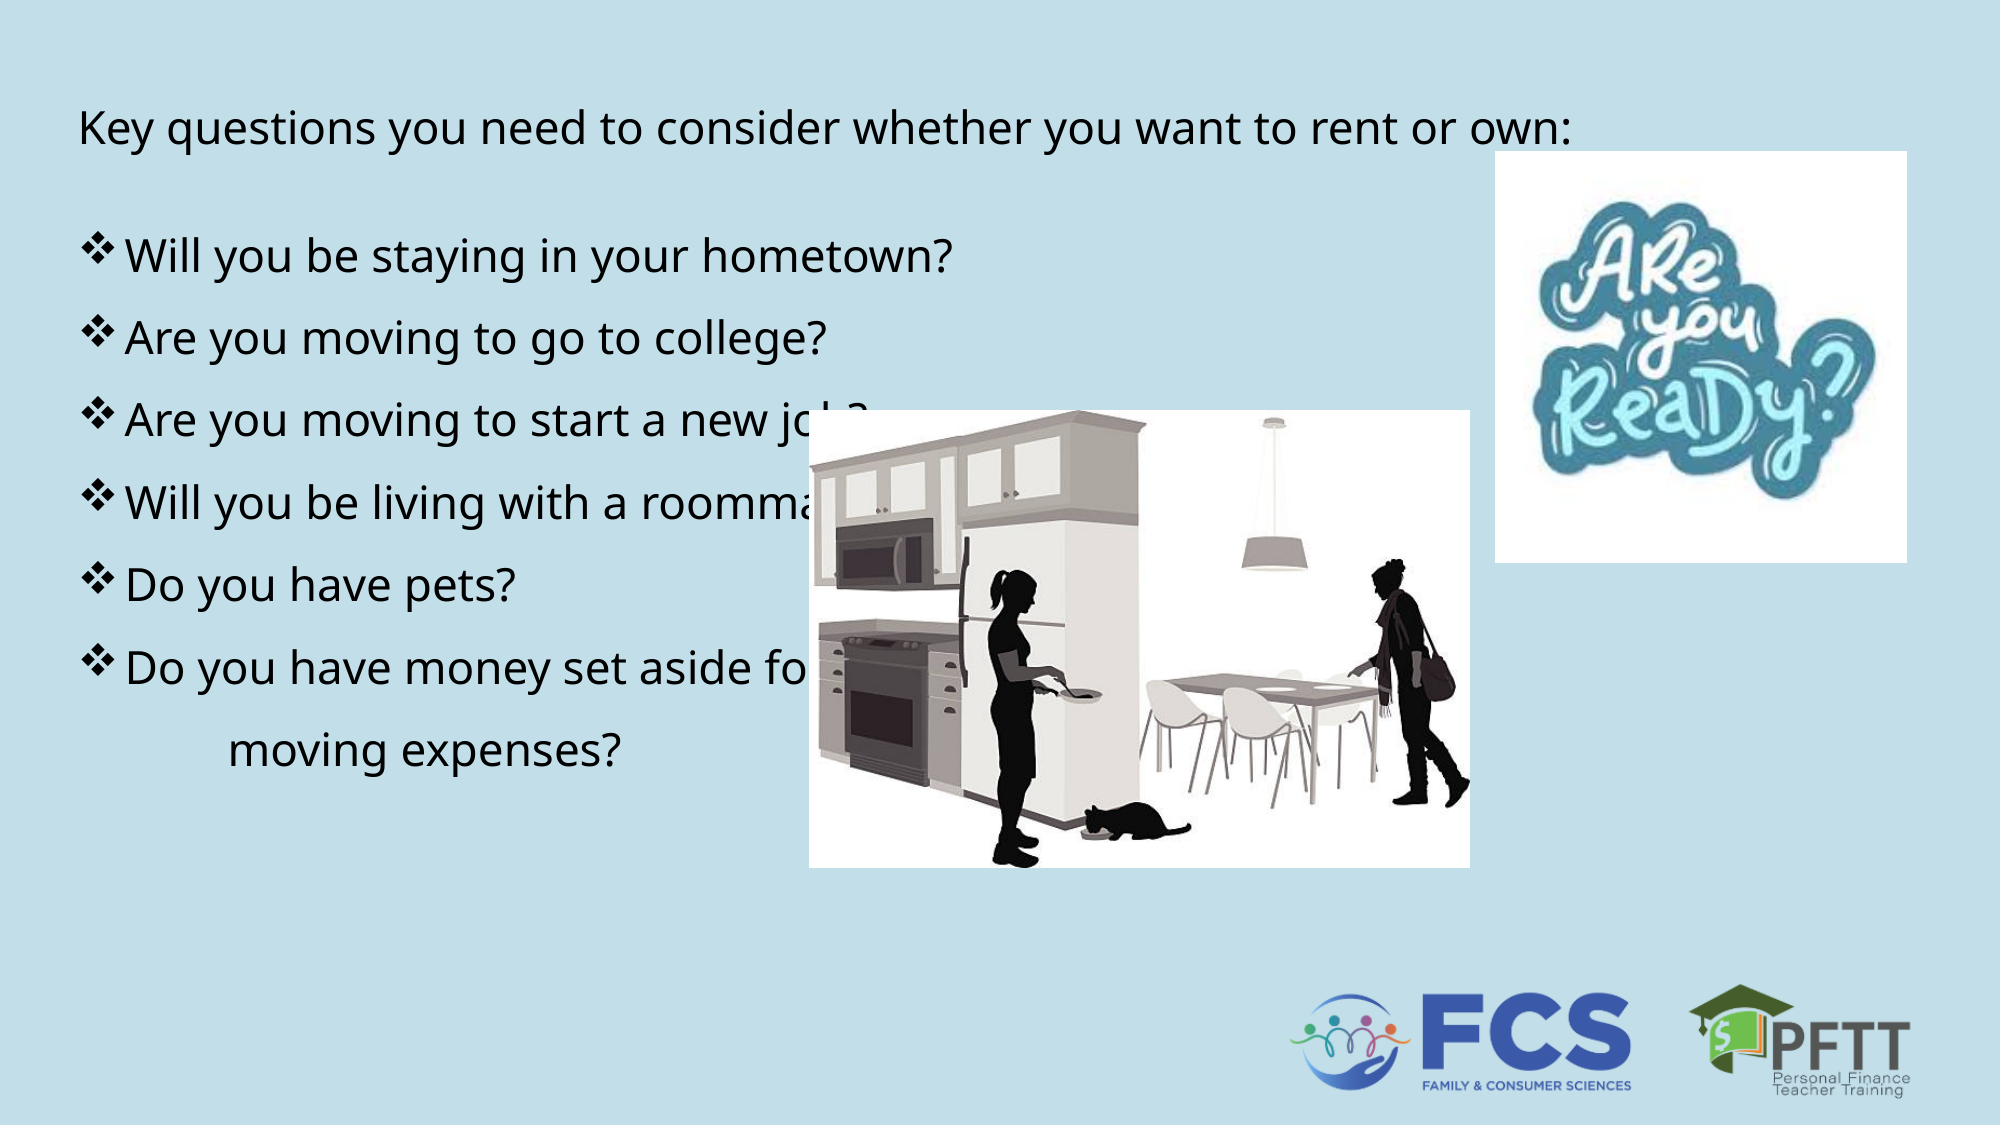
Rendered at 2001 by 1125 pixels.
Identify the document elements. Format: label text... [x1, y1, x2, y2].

picture [0, 0, 2000, 1125]
text_box Key questions you need to consider whether you want to rent or own: Will you be staying in your hometown? Are you moving to go to college? Are you moving to start a new job? Will you be living with a roommate? Do you have pets? Do you have money set aside for moving expenses? [62, 36, 1958, 784]
